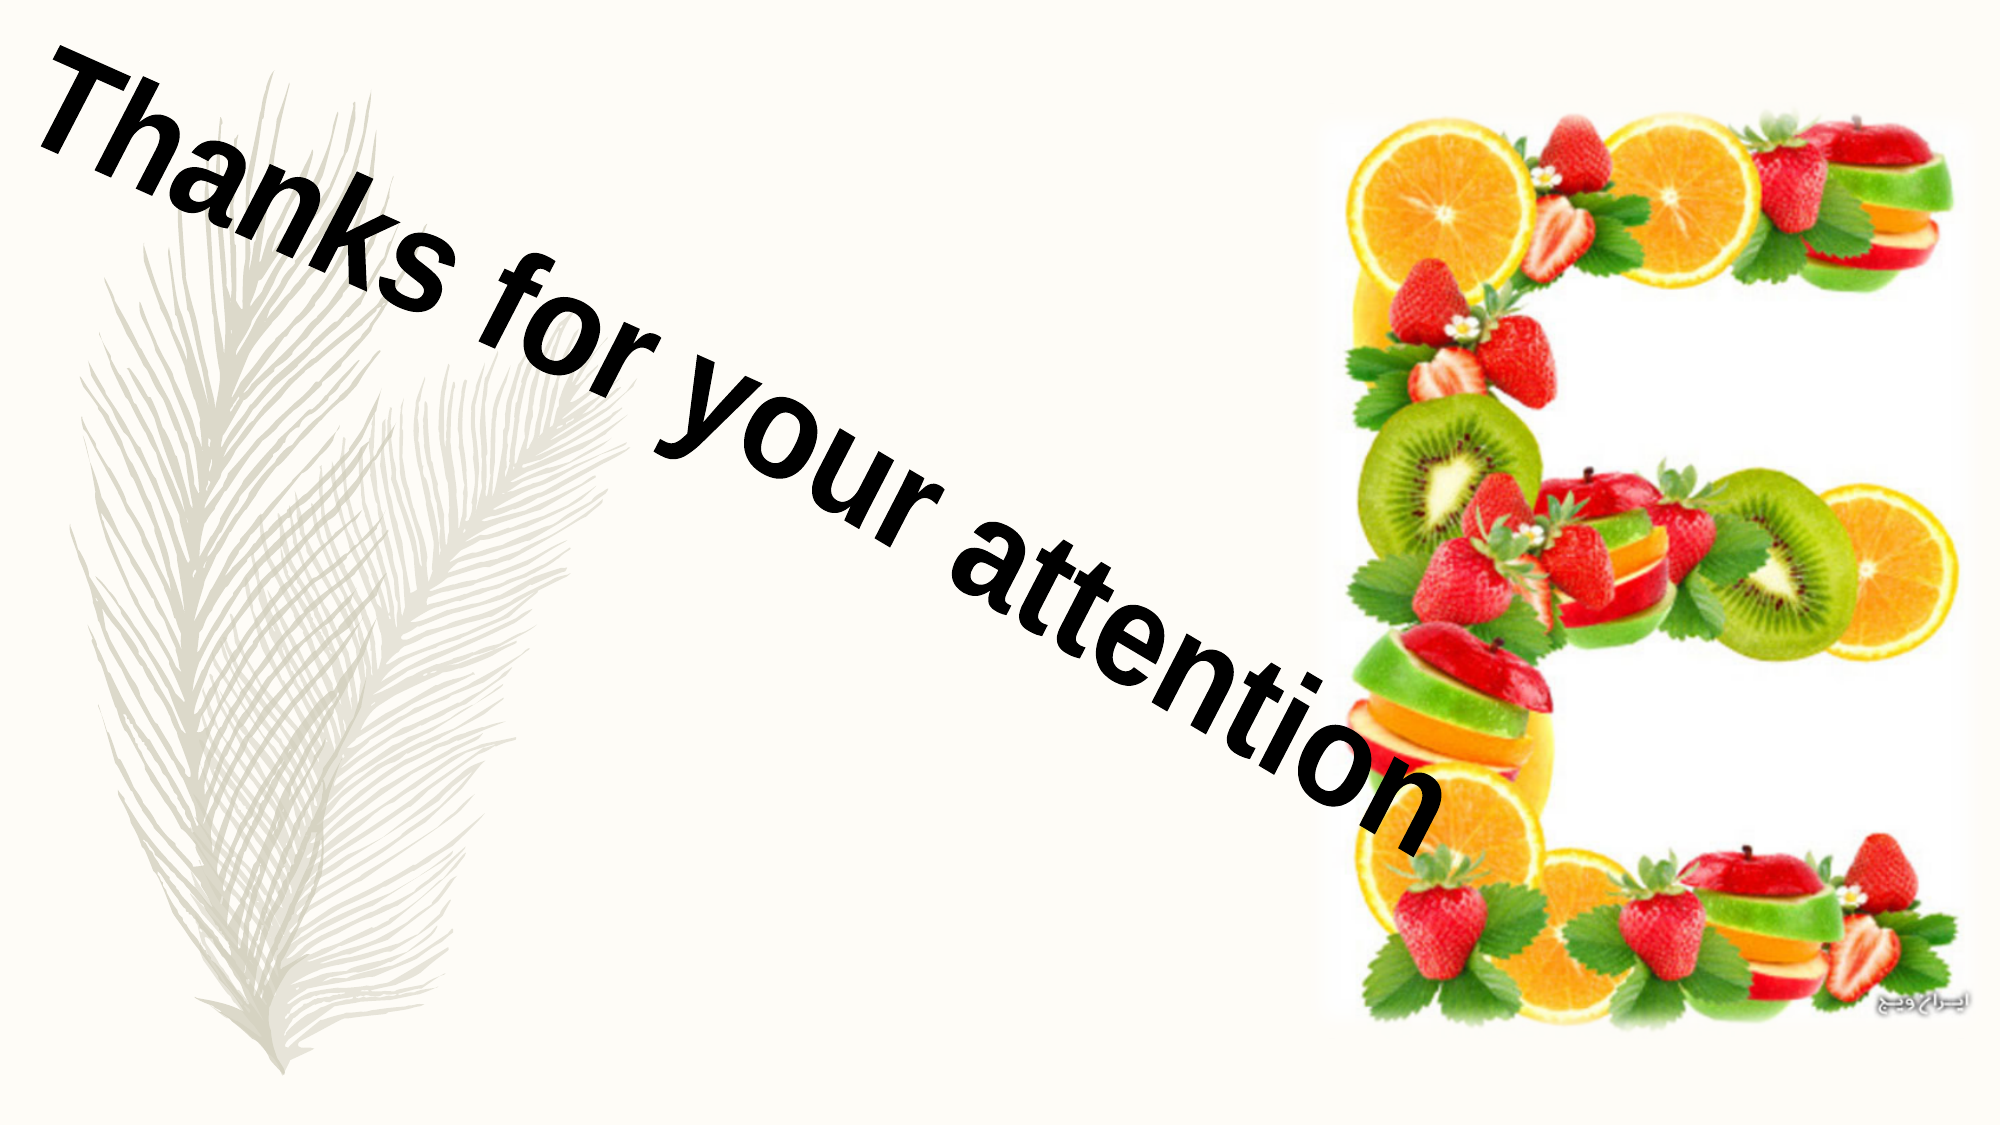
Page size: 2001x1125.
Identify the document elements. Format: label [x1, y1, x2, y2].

picture [1301, 102, 1993, 1042]
